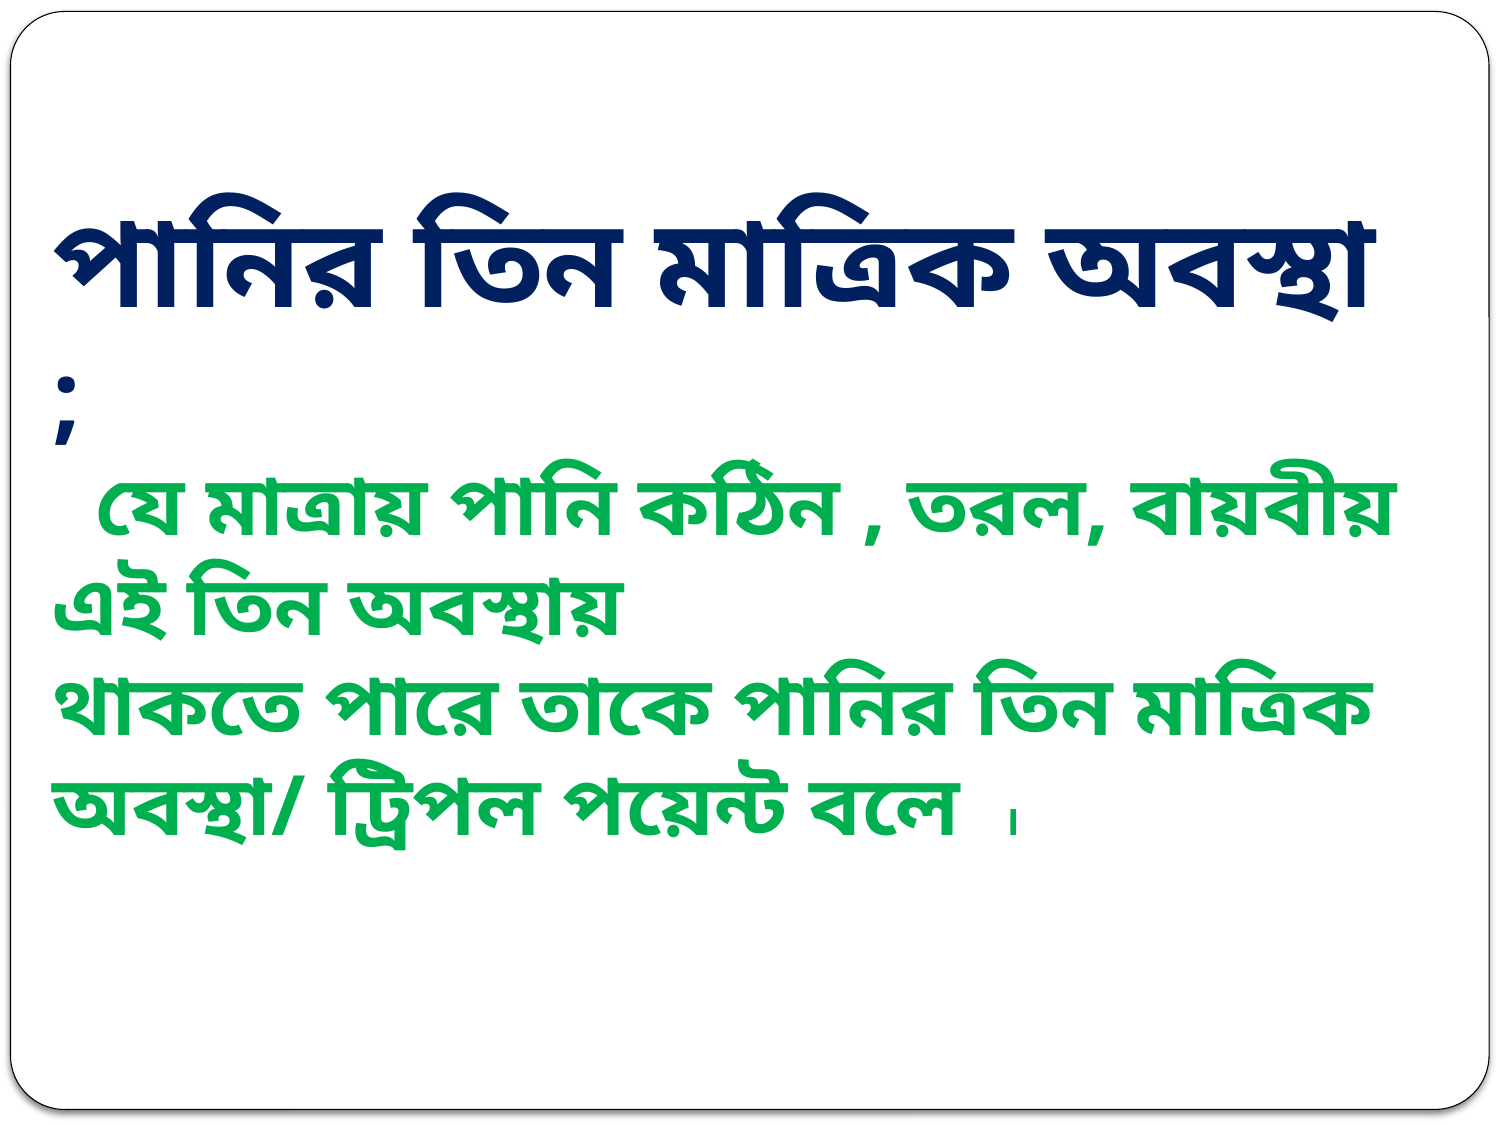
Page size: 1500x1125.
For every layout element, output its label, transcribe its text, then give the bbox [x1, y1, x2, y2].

text_box পানির তিন মাত্রিক অবস্থা ; যে মাত্রায় পানি কঠিন , তরল, বায়বীয় এই তিন অবস্থায় থাকতে পারে তাকে পানির তিন মাত্রিক অবস্থা/ ট্রিপল পয়েন্ট বলে । [37, 174, 1425, 860]
